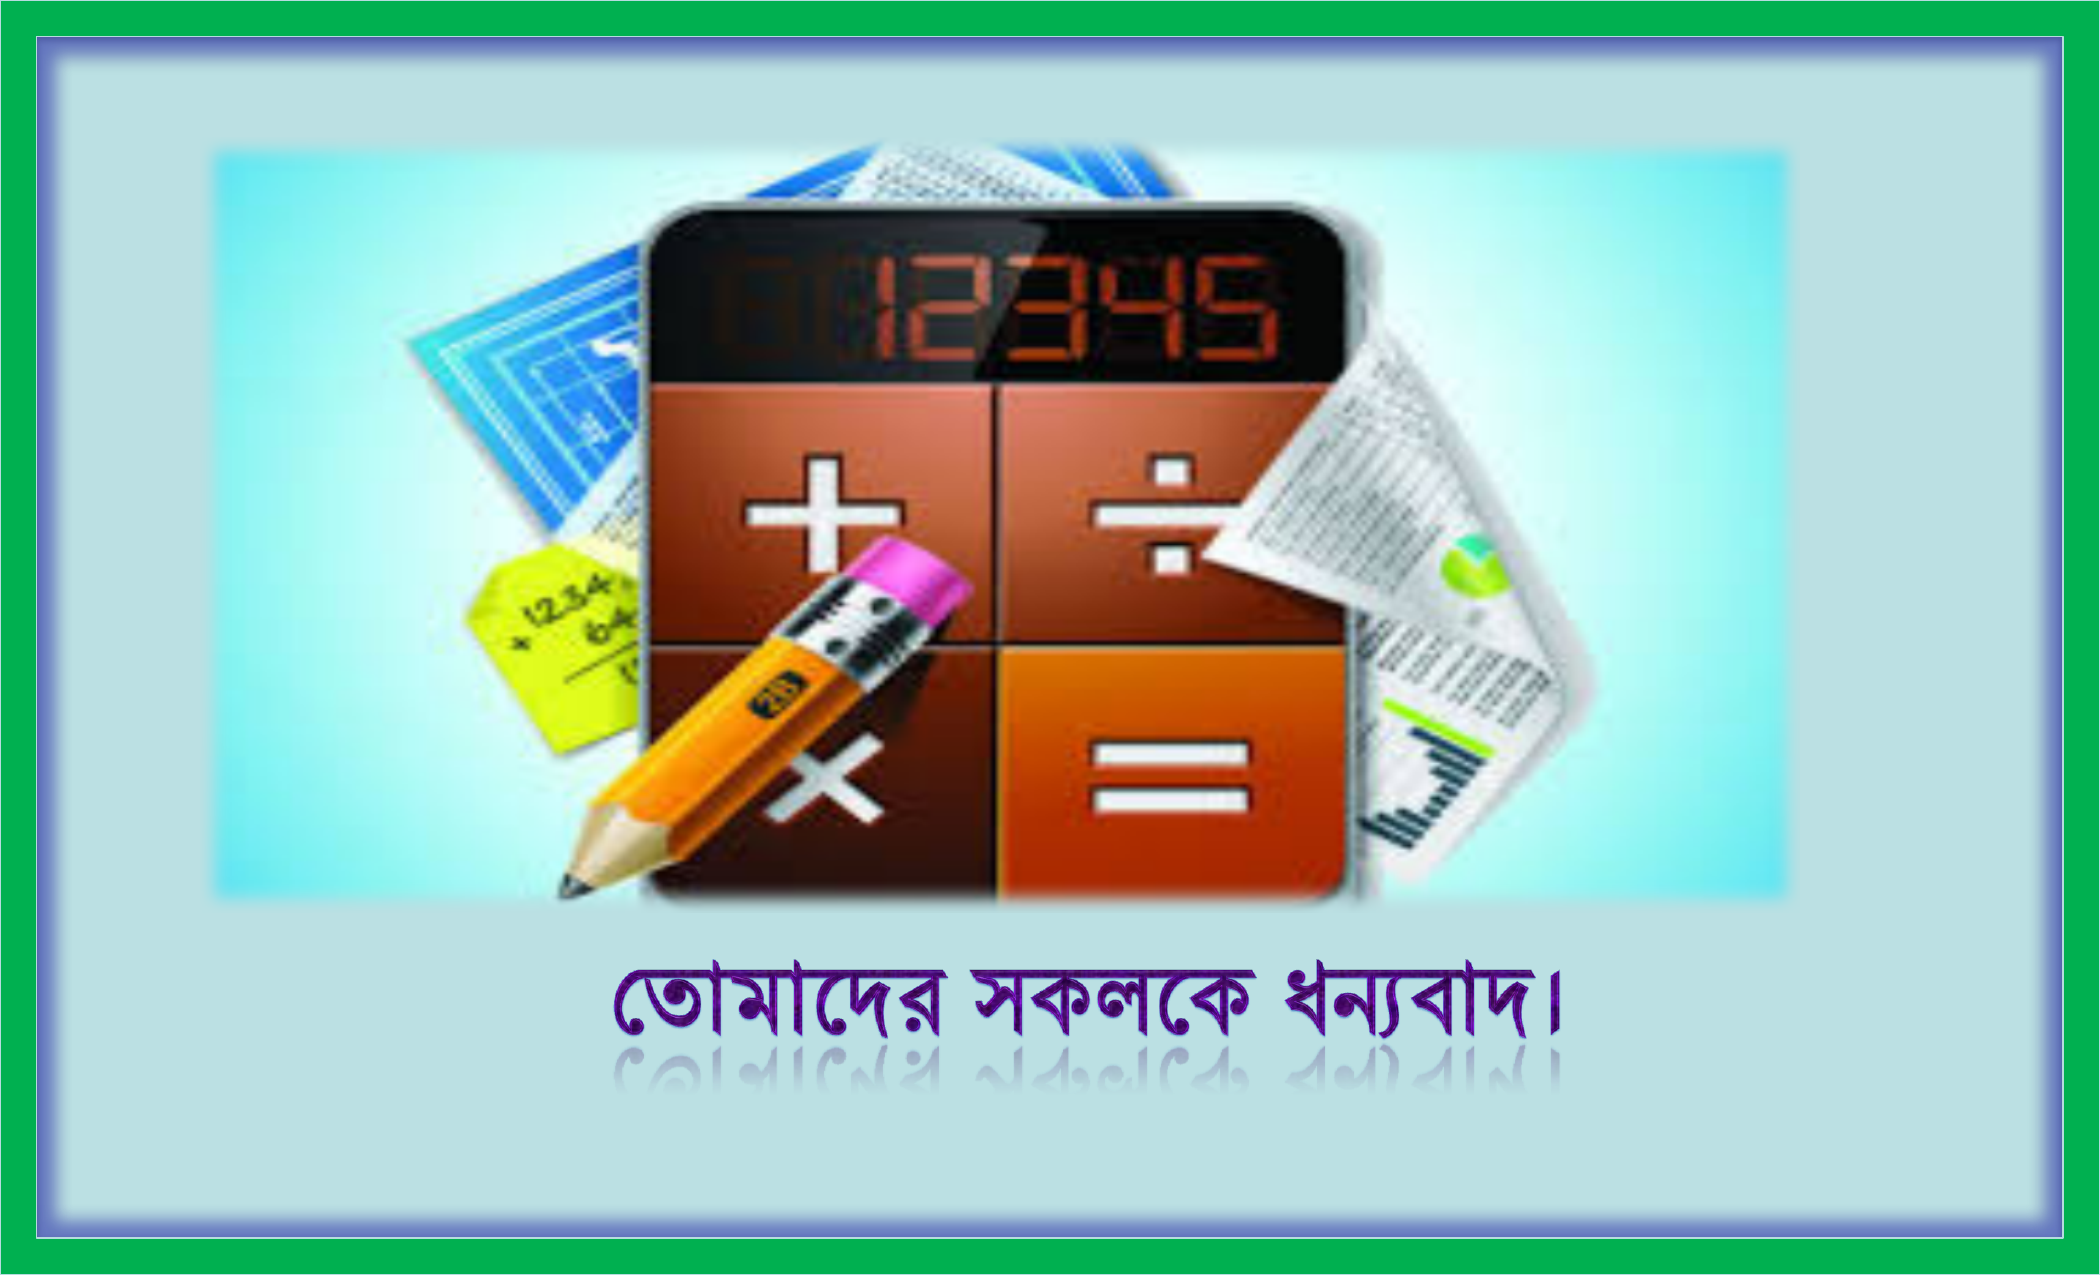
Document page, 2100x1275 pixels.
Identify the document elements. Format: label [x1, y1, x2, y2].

picture [199, 137, 1800, 1188]
text_box [0, 0, 2100, 1275]
